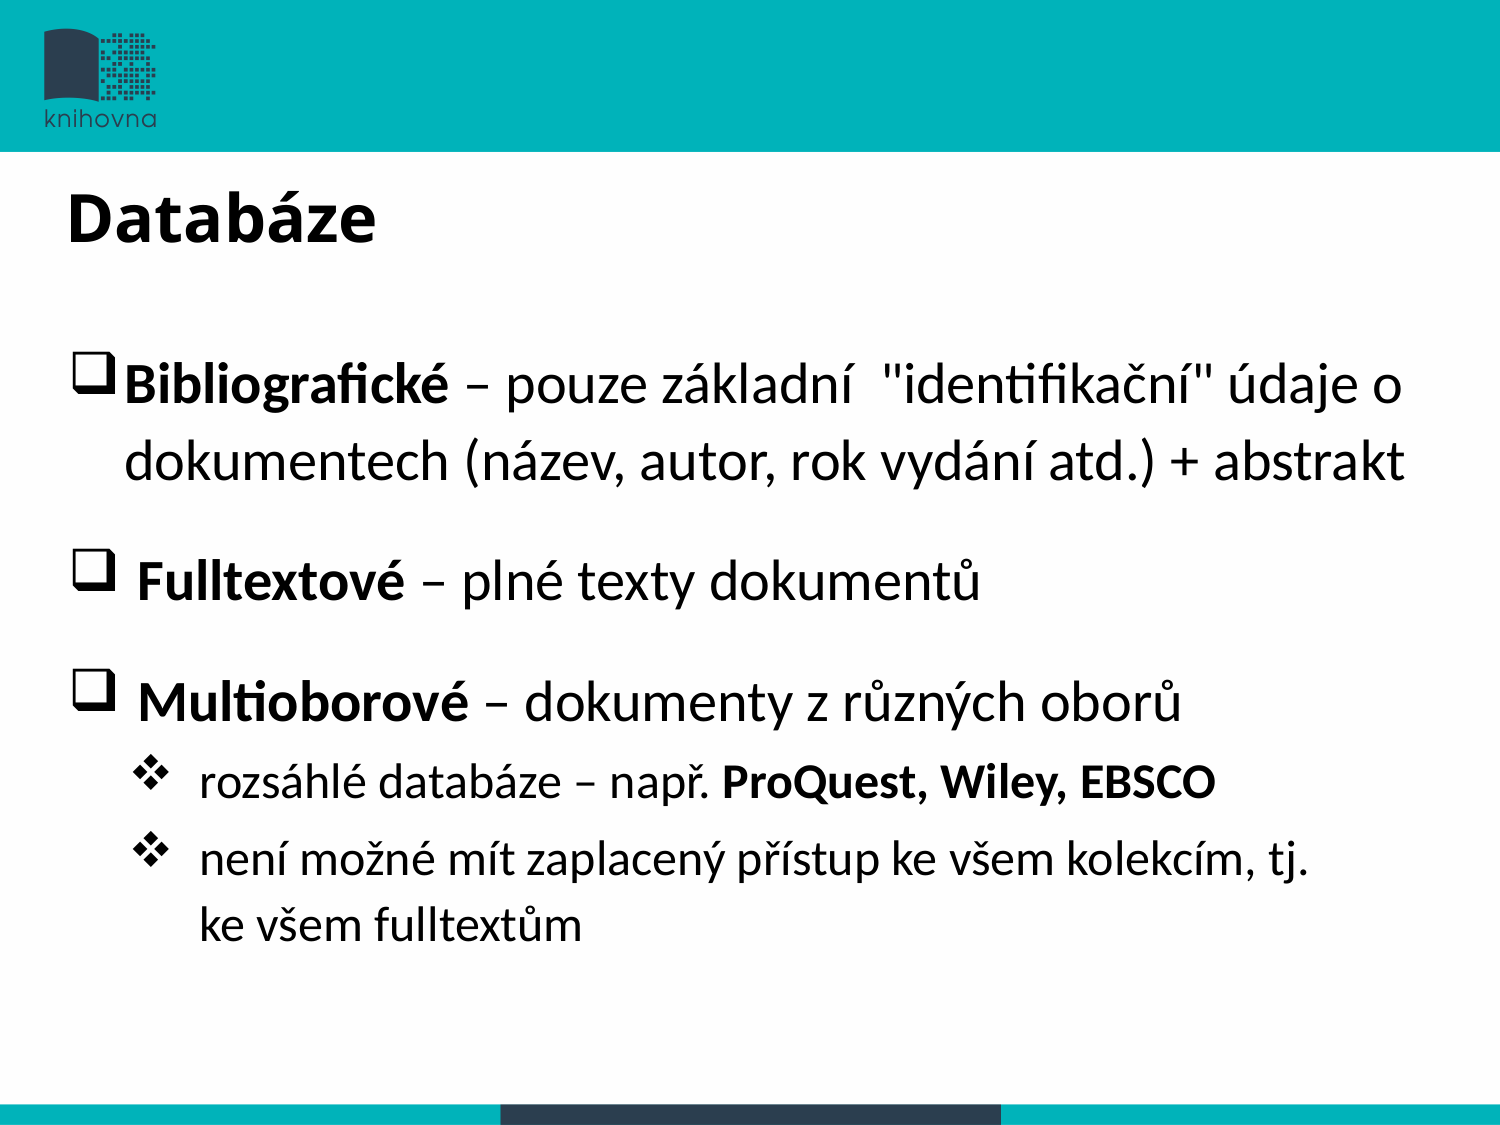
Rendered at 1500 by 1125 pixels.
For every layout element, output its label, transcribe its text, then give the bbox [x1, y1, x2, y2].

list Bibliografické – pouze základní "identifikační" údaje o dokumentech (název, autor, rok vydání atd.) + abstrakt Fulltextové – plné texty dokumentů Multioborové – dokumenty z různých oborů rozsáhlé databáze – např. ProQuest, Wiley, EBSCO není možné mít zaplacený přístup ke všem kolekcím, tj. ke všem fulltextům [53, 331, 1447, 1067]
title [75, 101, 1425, 256]
picture [0, 0, 1500, 1125]
text_box Databáze [50, 168, 1401, 264]
